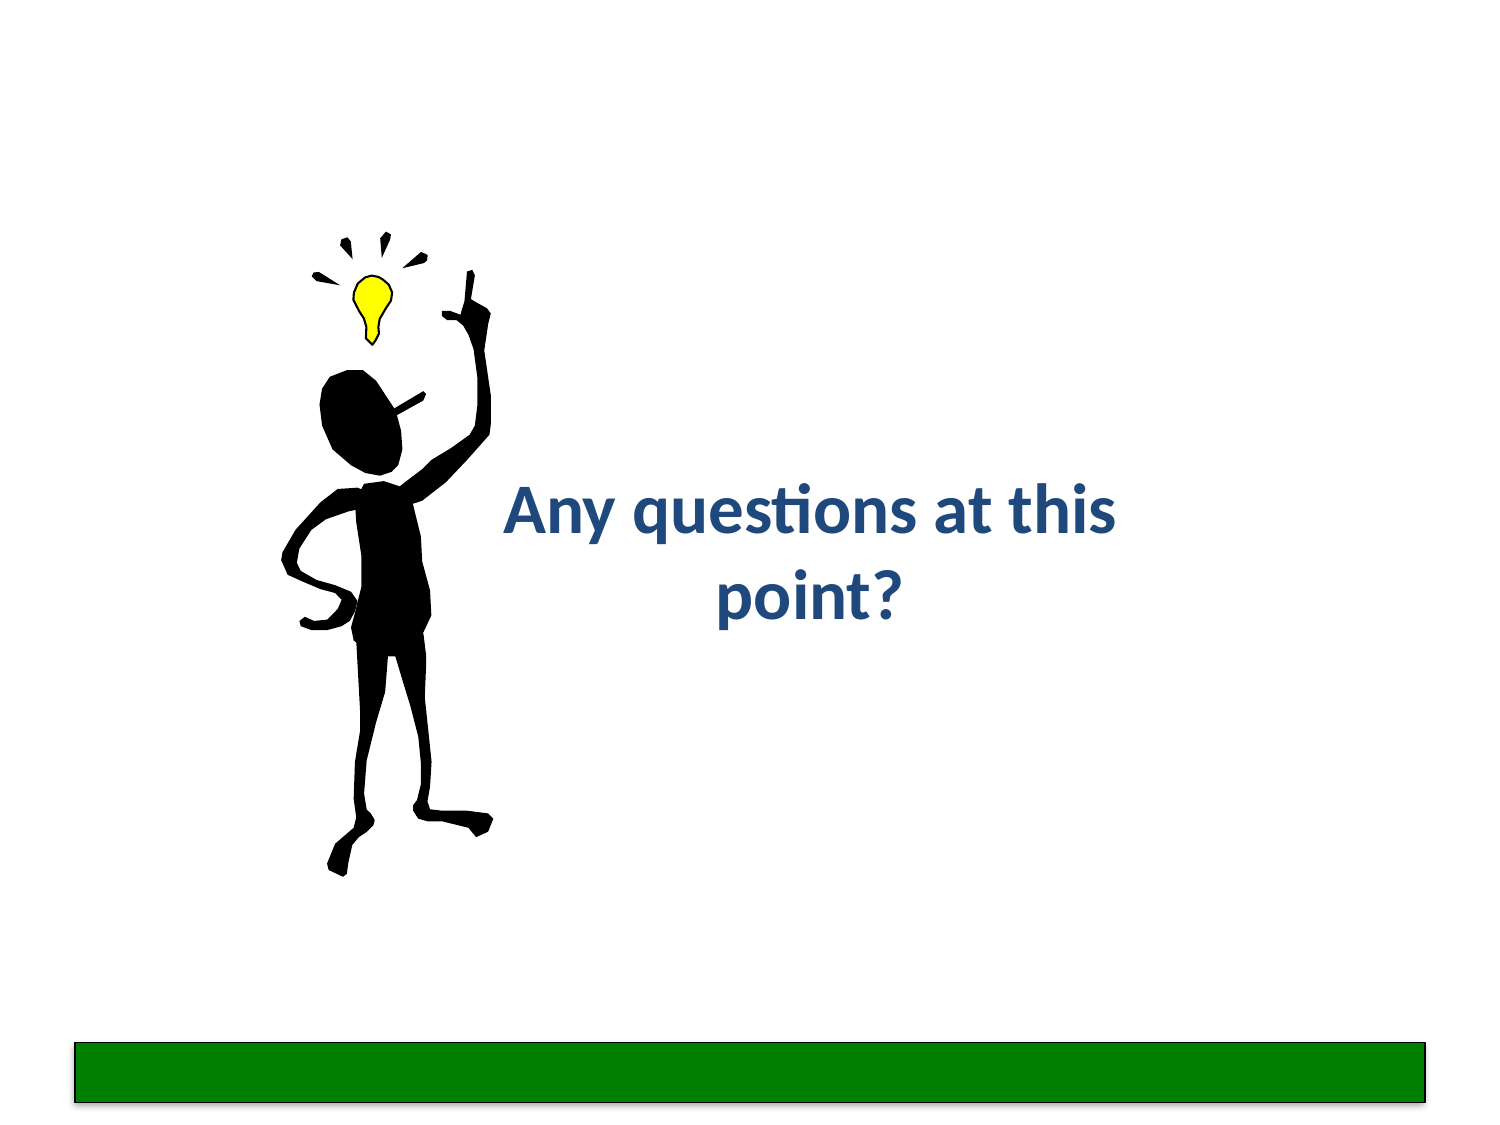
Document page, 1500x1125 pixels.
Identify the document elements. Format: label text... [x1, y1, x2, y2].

title Any questions at this point? [497, 454, 1146, 642]
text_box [280, 231, 494, 878]
